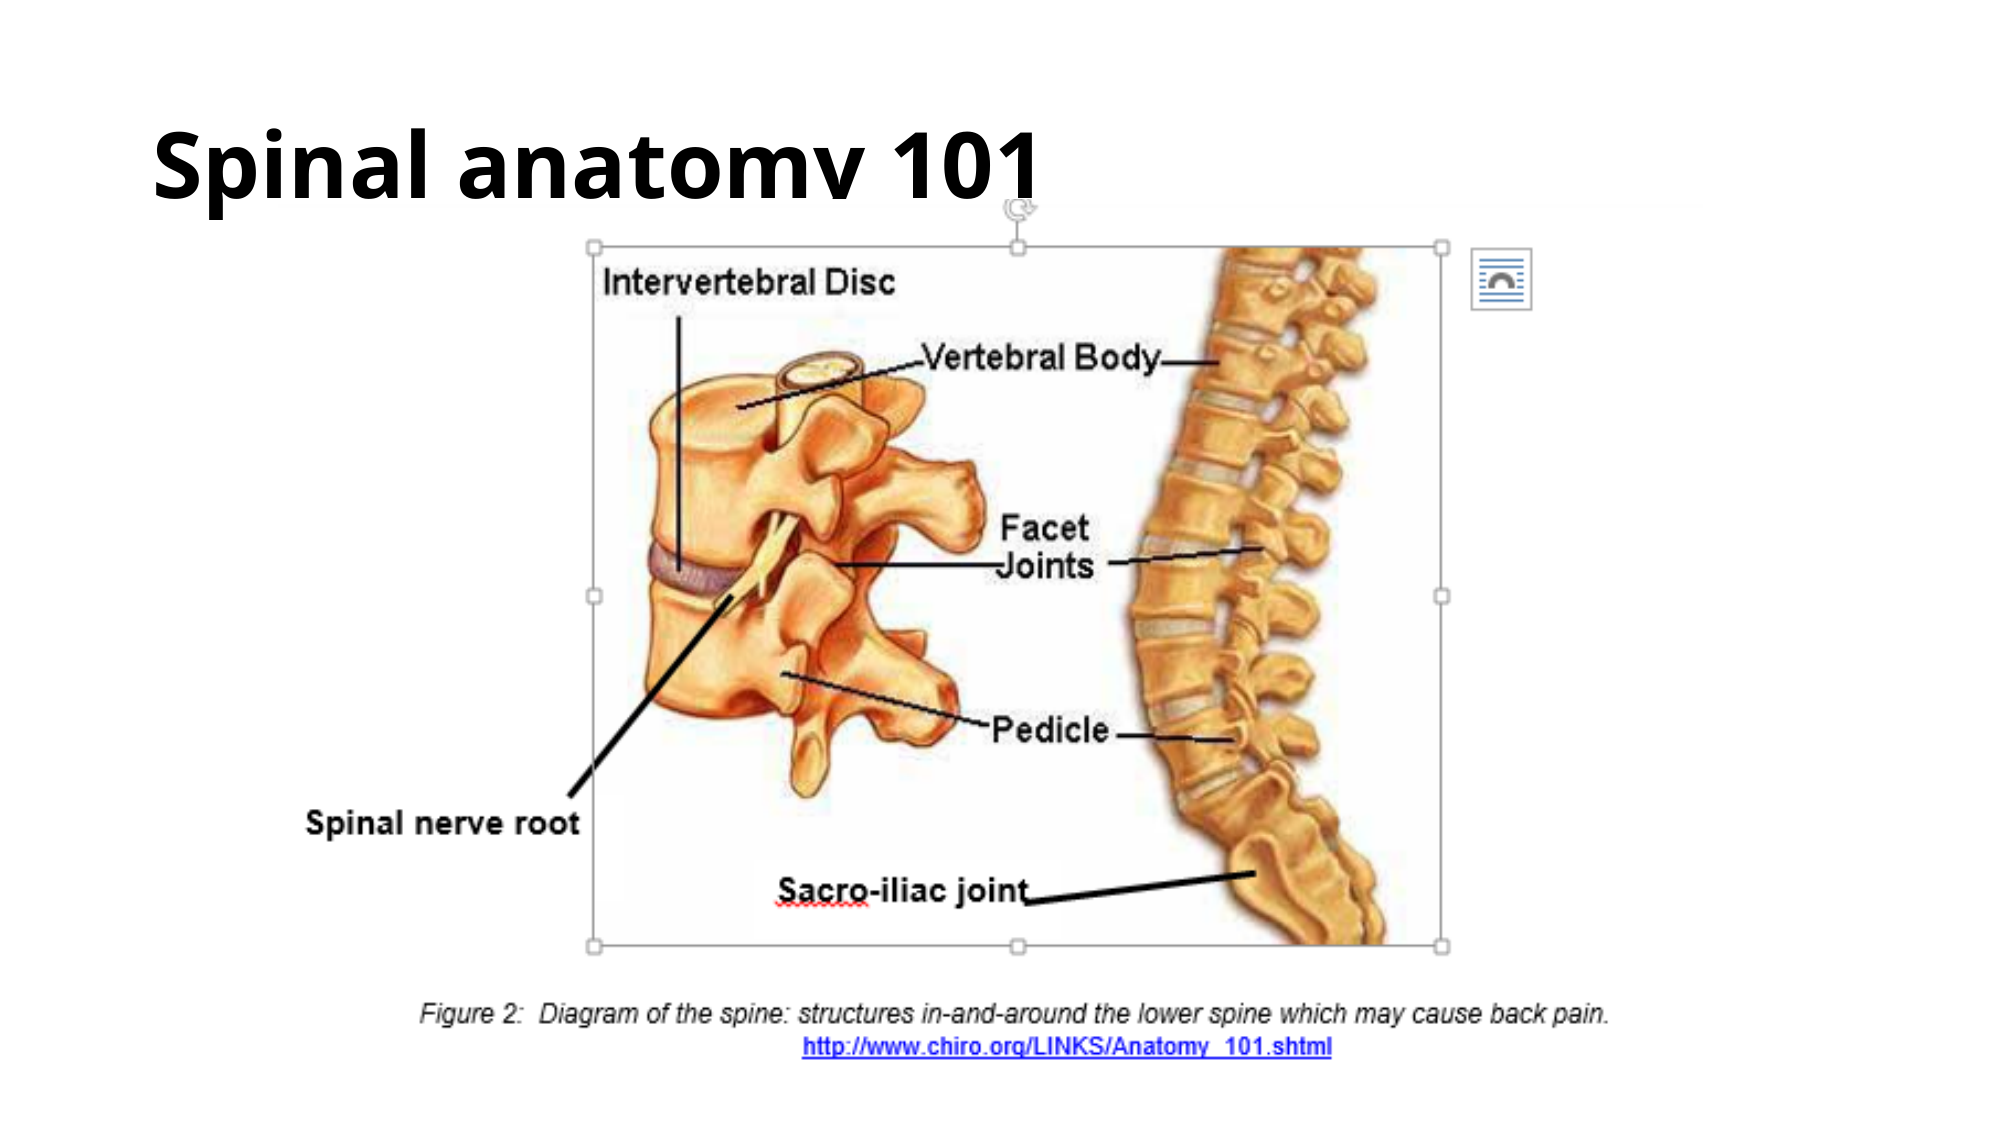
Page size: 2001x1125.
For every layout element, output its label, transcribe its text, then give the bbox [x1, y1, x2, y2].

title Spinal anatomy 101 [137, 59, 1863, 278]
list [255, 199, 1703, 1089]
